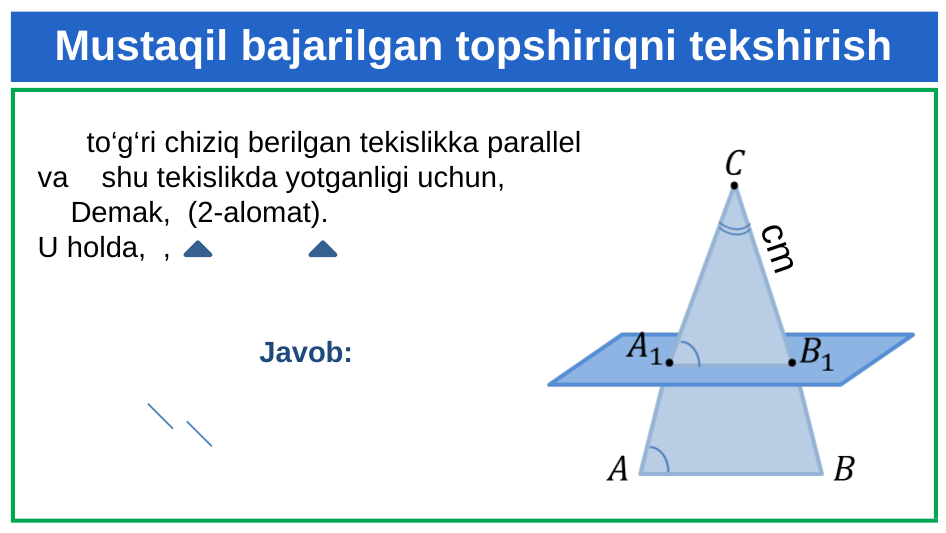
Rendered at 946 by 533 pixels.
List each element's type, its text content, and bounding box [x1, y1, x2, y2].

text_box [183, 240, 213, 258]
picture [547, 128, 916, 499]
text_box [47, 107, 898, 301]
title Mustaqil bajarilgan topshiriqni tekshirish [10, 15, 936, 107]
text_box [147, 403, 174, 429]
text_box [308, 240, 338, 258]
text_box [186, 421, 213, 447]
